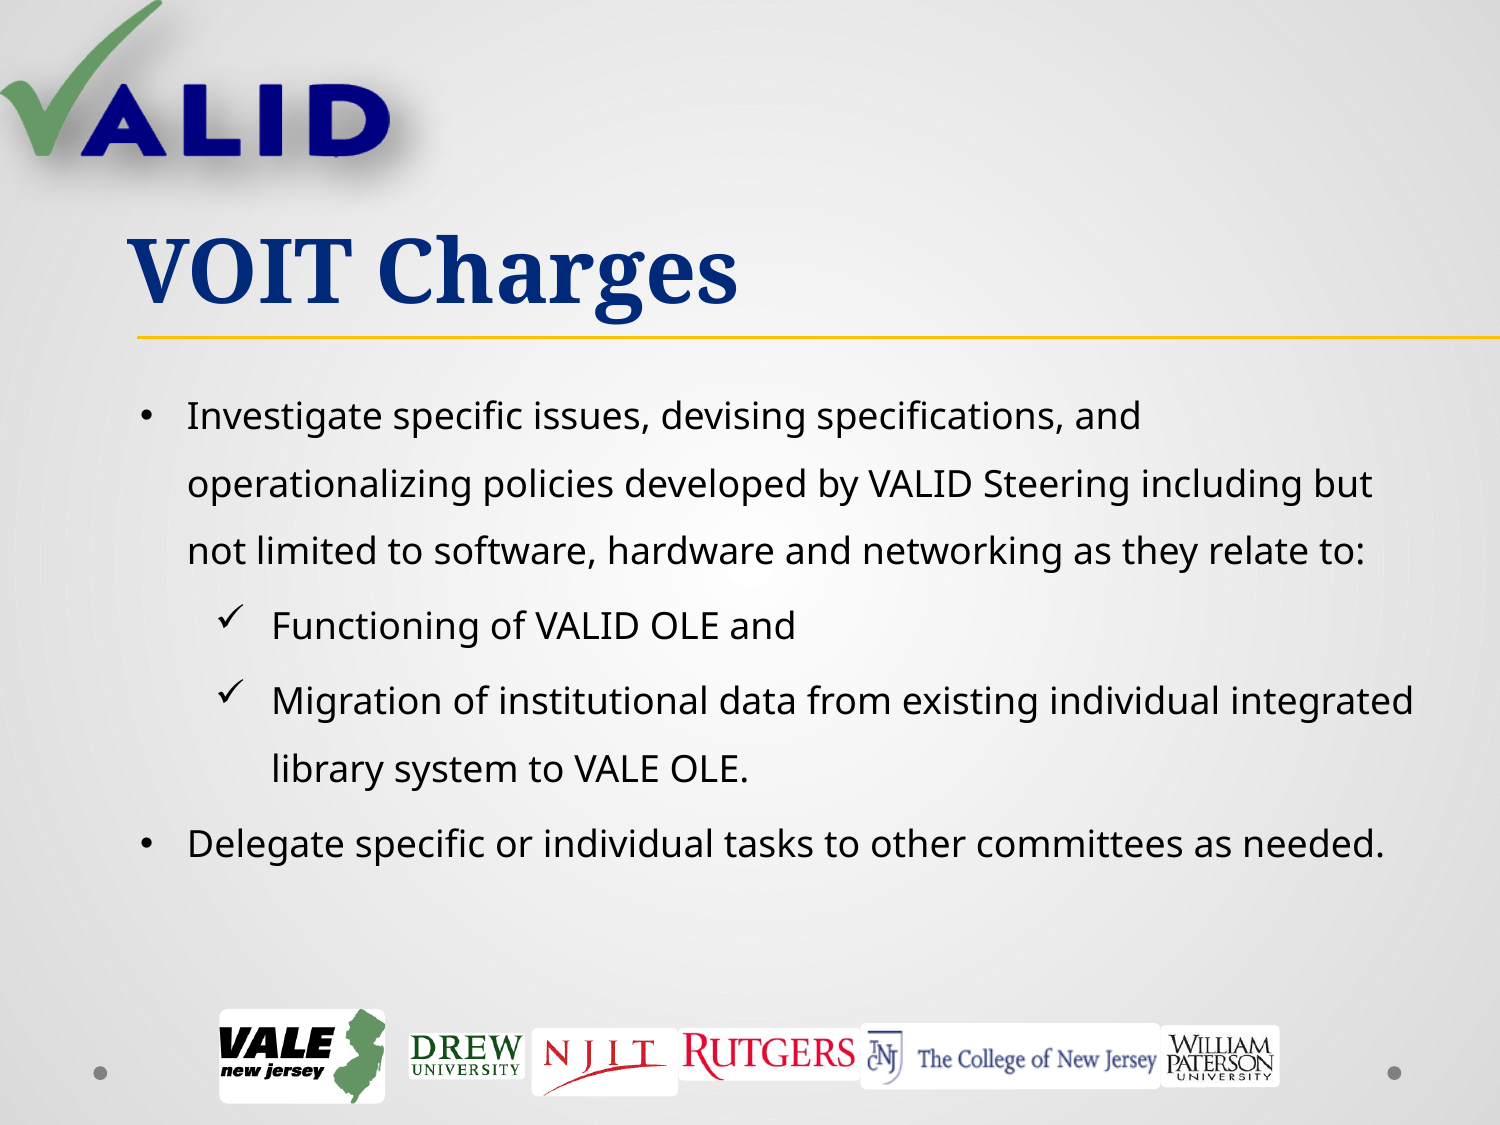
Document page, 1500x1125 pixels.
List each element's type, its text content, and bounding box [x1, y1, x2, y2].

subtitle Investigate specific issues, devising specifications, and operationalizing policies developed by VALID Steering including but not limited to software, hardware and networking as they relate to: Functioning of VALID OLE and Migration of institutional data from existing individual integrated library system to VALE OLE. Delegate specific or individual tasks to other committees as needed. [125, 362, 1450, 959]
picture [0, 0, 390, 158]
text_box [219, 1008, 1281, 1104]
title VOIT Charges [112, 187, 1500, 329]
